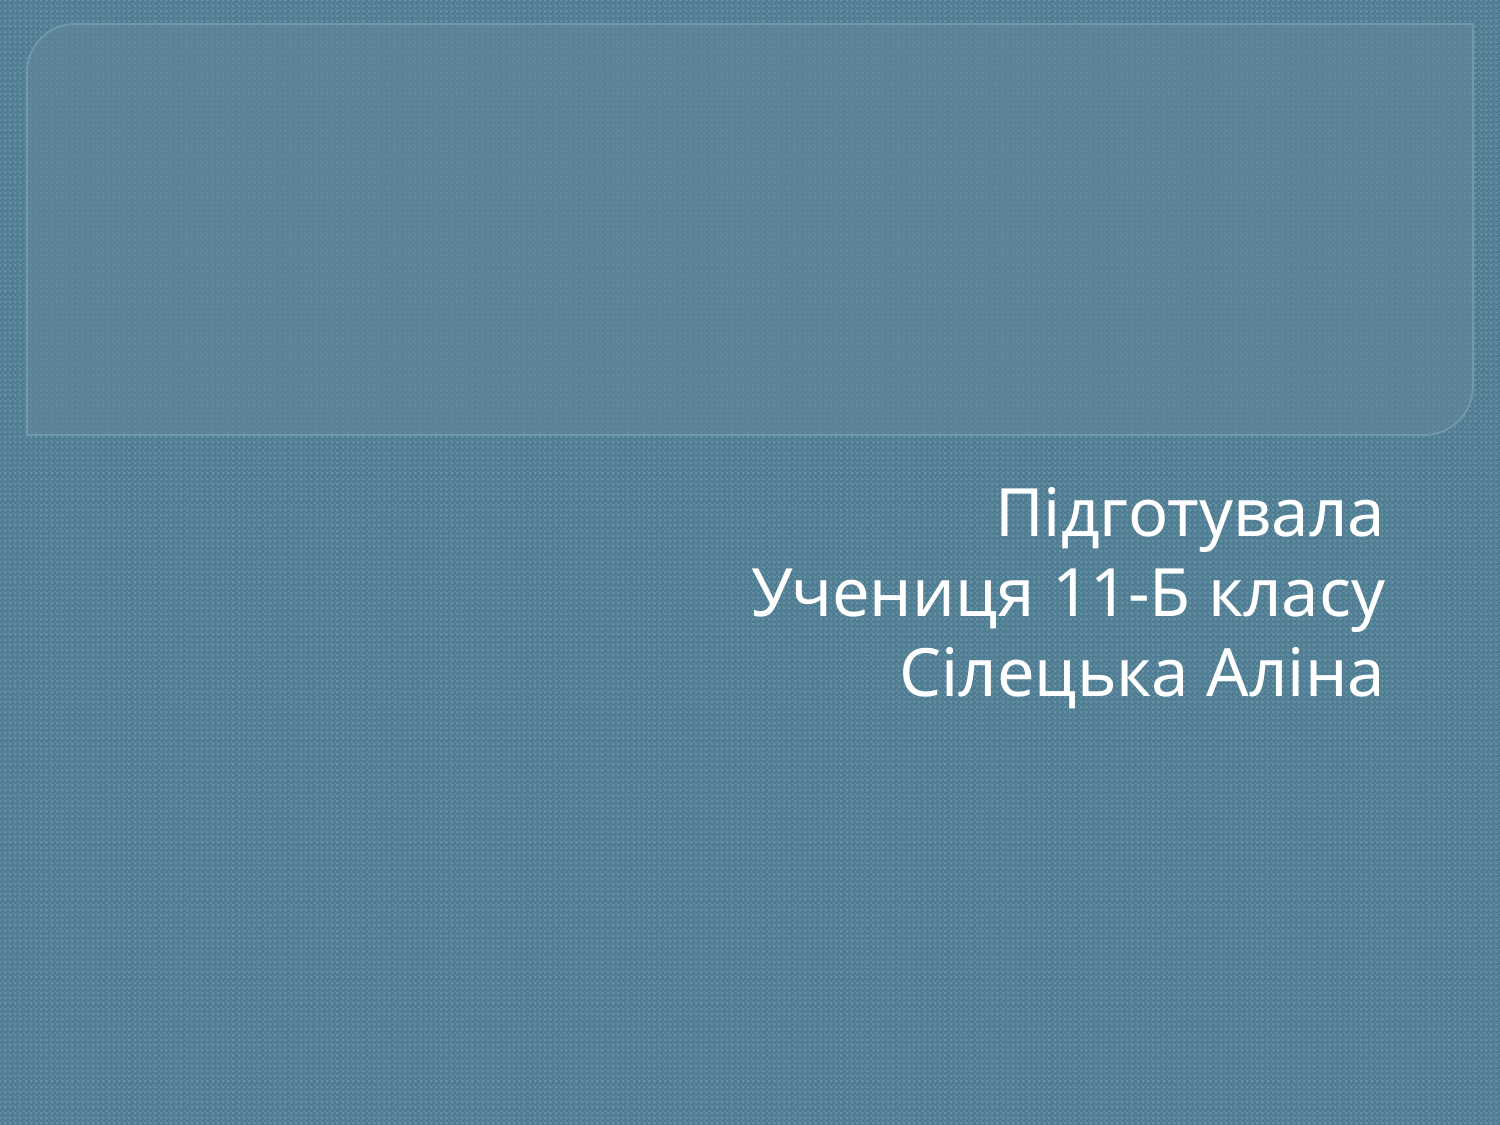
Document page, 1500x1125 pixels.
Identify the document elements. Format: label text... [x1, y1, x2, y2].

subtitle Підготувала Учениця 11-Б класу Сілецька Аліна [350, 462, 1427, 750]
